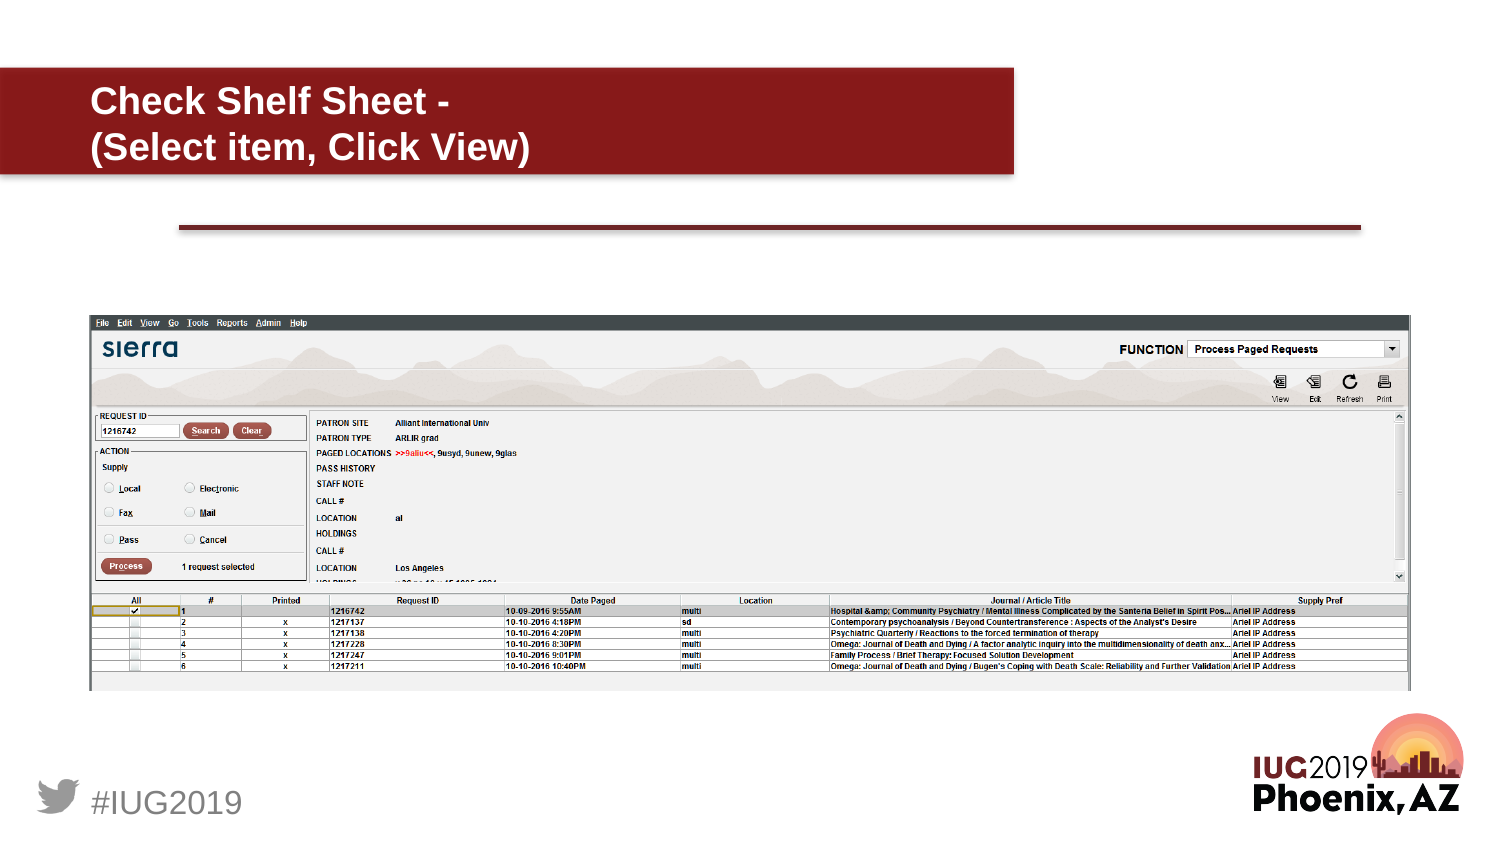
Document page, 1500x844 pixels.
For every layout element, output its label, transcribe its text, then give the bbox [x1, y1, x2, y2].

title Check Shelf Sheet - (Select item, Click View) [75, 68, 1425, 176]
picture [1254, 712, 1500, 815]
picture [89, 315, 1411, 691]
